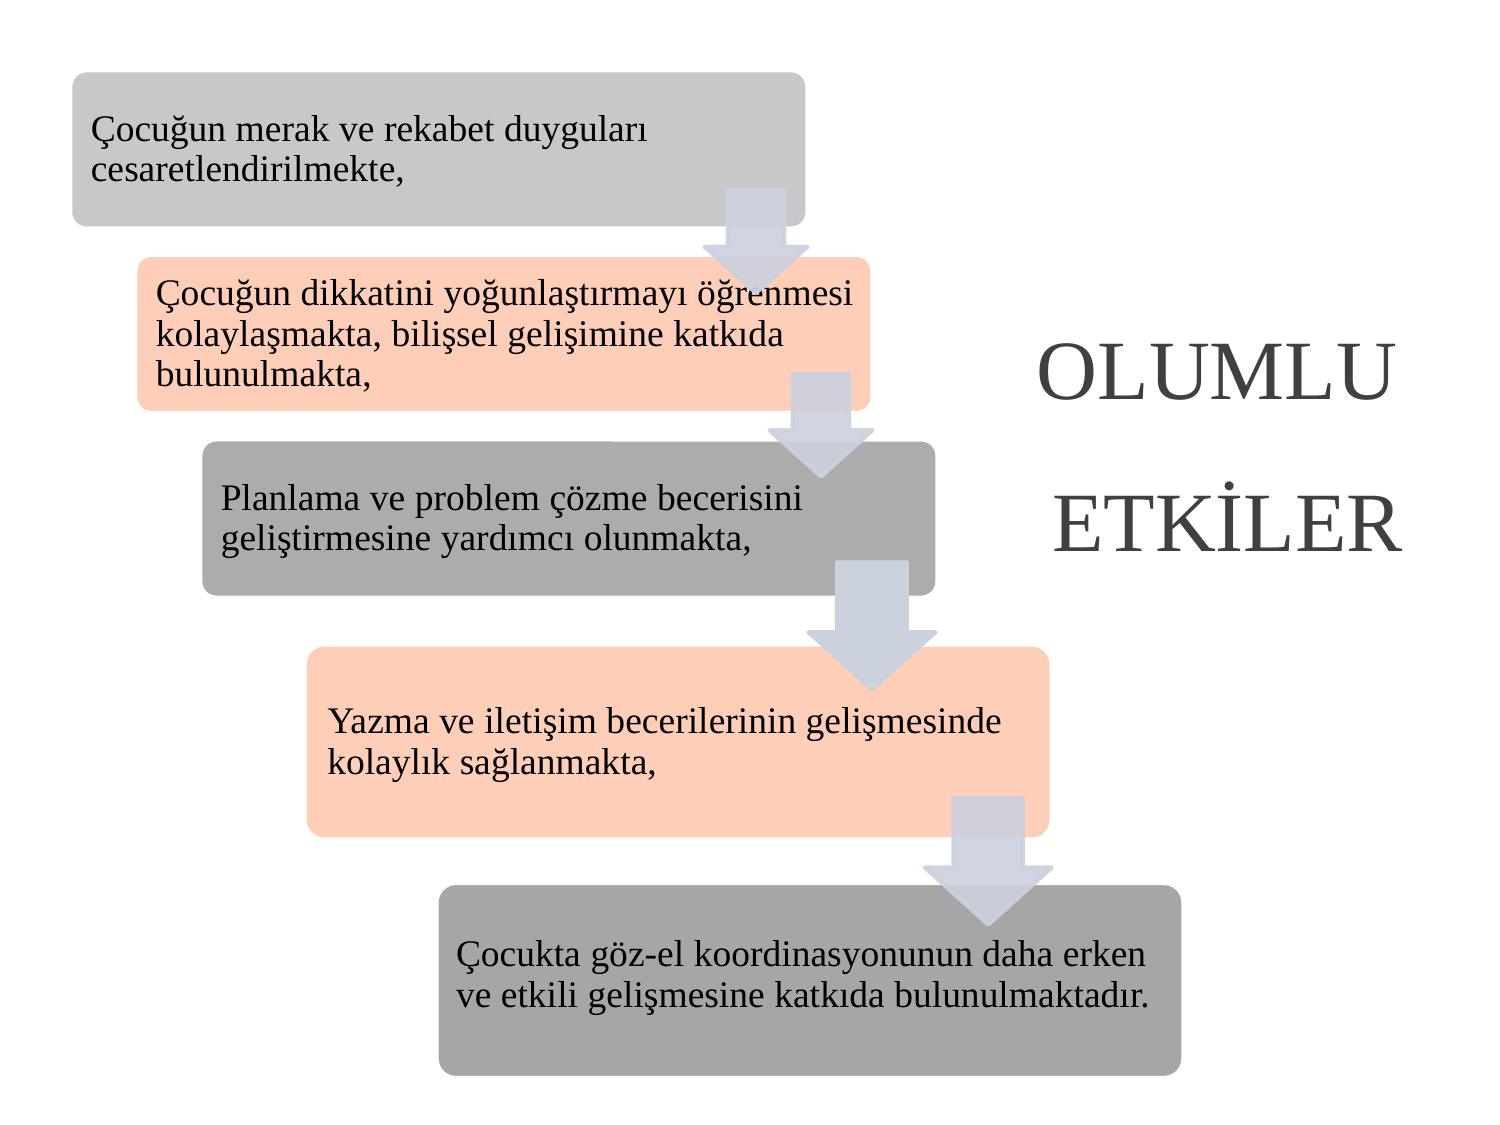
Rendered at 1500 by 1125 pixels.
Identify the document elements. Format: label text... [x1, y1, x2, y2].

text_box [808, 562, 936, 690]
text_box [304, 644, 1184, 1079]
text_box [70, 70, 938, 598]
list OLUMLU ETKİLER [941, 175, 1500, 586]
